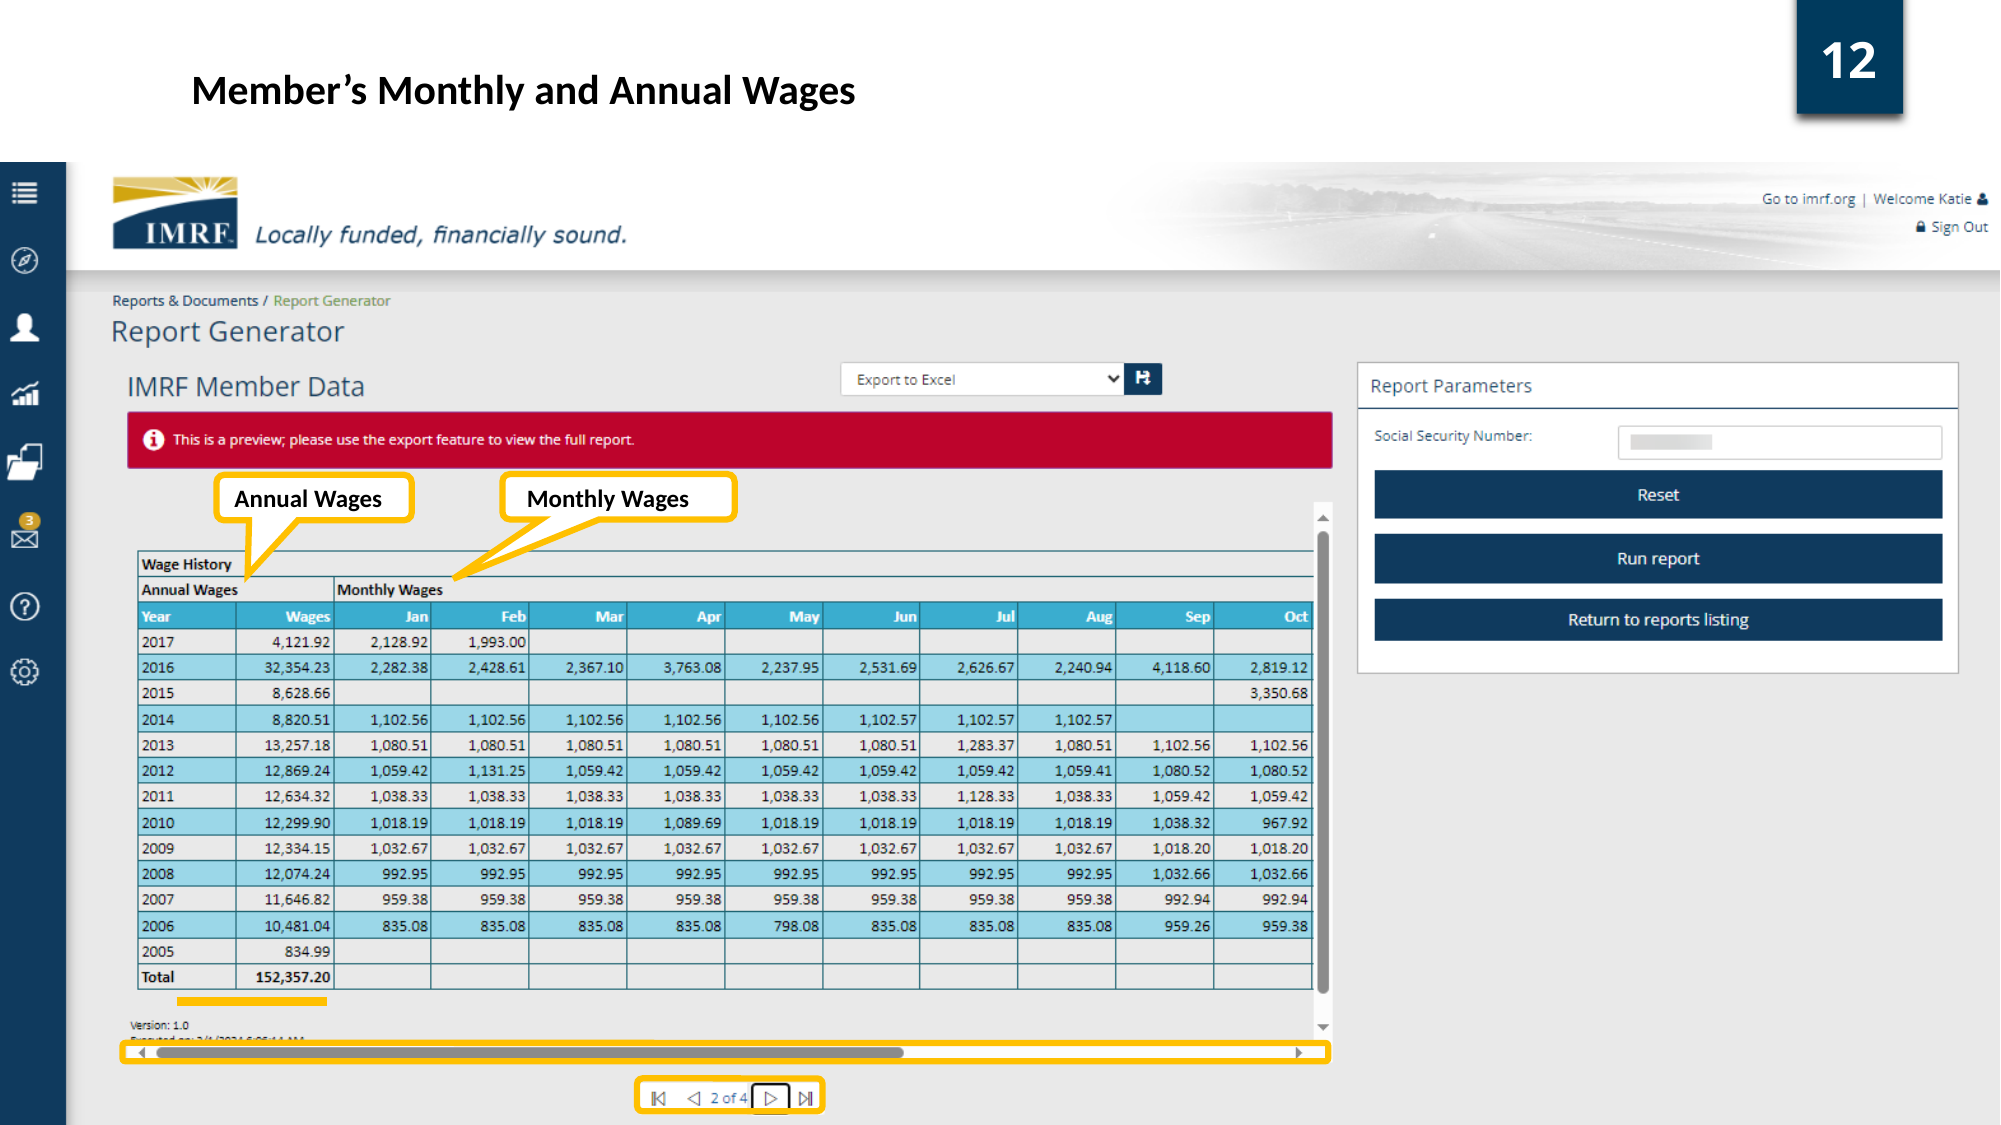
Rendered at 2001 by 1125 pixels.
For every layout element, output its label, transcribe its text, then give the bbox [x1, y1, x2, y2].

picture [0, 0, 2000, 1125]
slide_number 12 [1779, 32, 1918, 93]
text_box Member’s Monthly and Annual Wages [176, 55, 941, 121]
